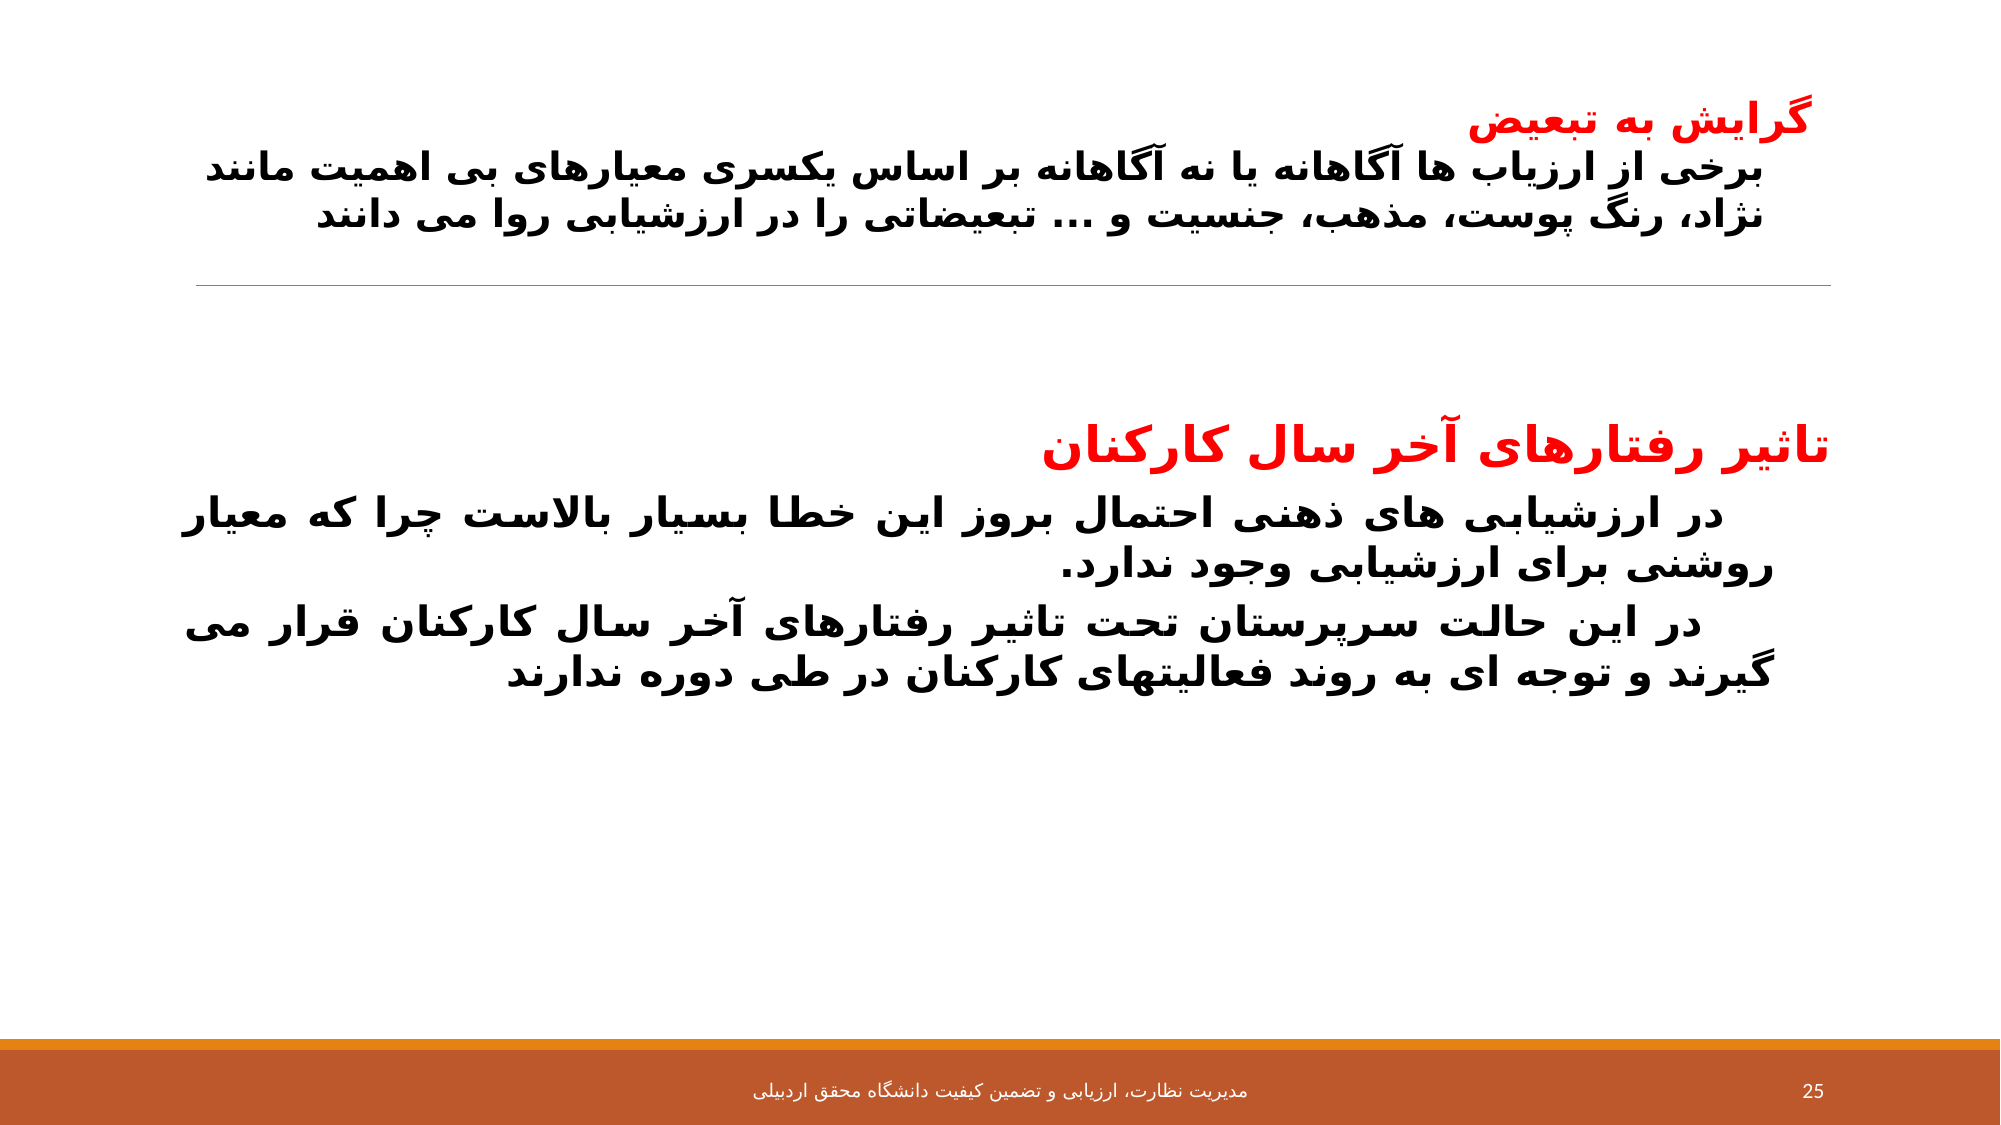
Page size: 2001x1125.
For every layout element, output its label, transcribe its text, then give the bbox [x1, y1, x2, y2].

slide_number 25 [1624, 1059, 1840, 1120]
title گرایش به تبعیض برخی از ارزیاب ها آگاهانه یا نه آگاهانه بر اساس یکسری معیارهای بی اهمیت مانند نژاد، رنگ پوست، مذهب، جنسیت و ... تبعیضاتی را در ارزشیابی روا می دانند [180, 42, 1828, 294]
list تاثیر رفتارهای آخر سال کارکنان در ارزشیابی های ذهنی احتمال بروز این خطا بسیار بالاست چرا که معیار روشنی برای ارزشیابی وجود ندارد. در این حالت سرپرستان تحت تاثیر رفتارهای آخر سال کارکنان قرار می گیرند و توجه ای به روند فعالیتهای کارکنان در طی دوره ندارند [180, 411, 1832, 963]
footer مدیریت نظارت، ارزیابی و تضمین کیفیت دانشگاه محقق اردبیلی [604, 1059, 1396, 1120]
